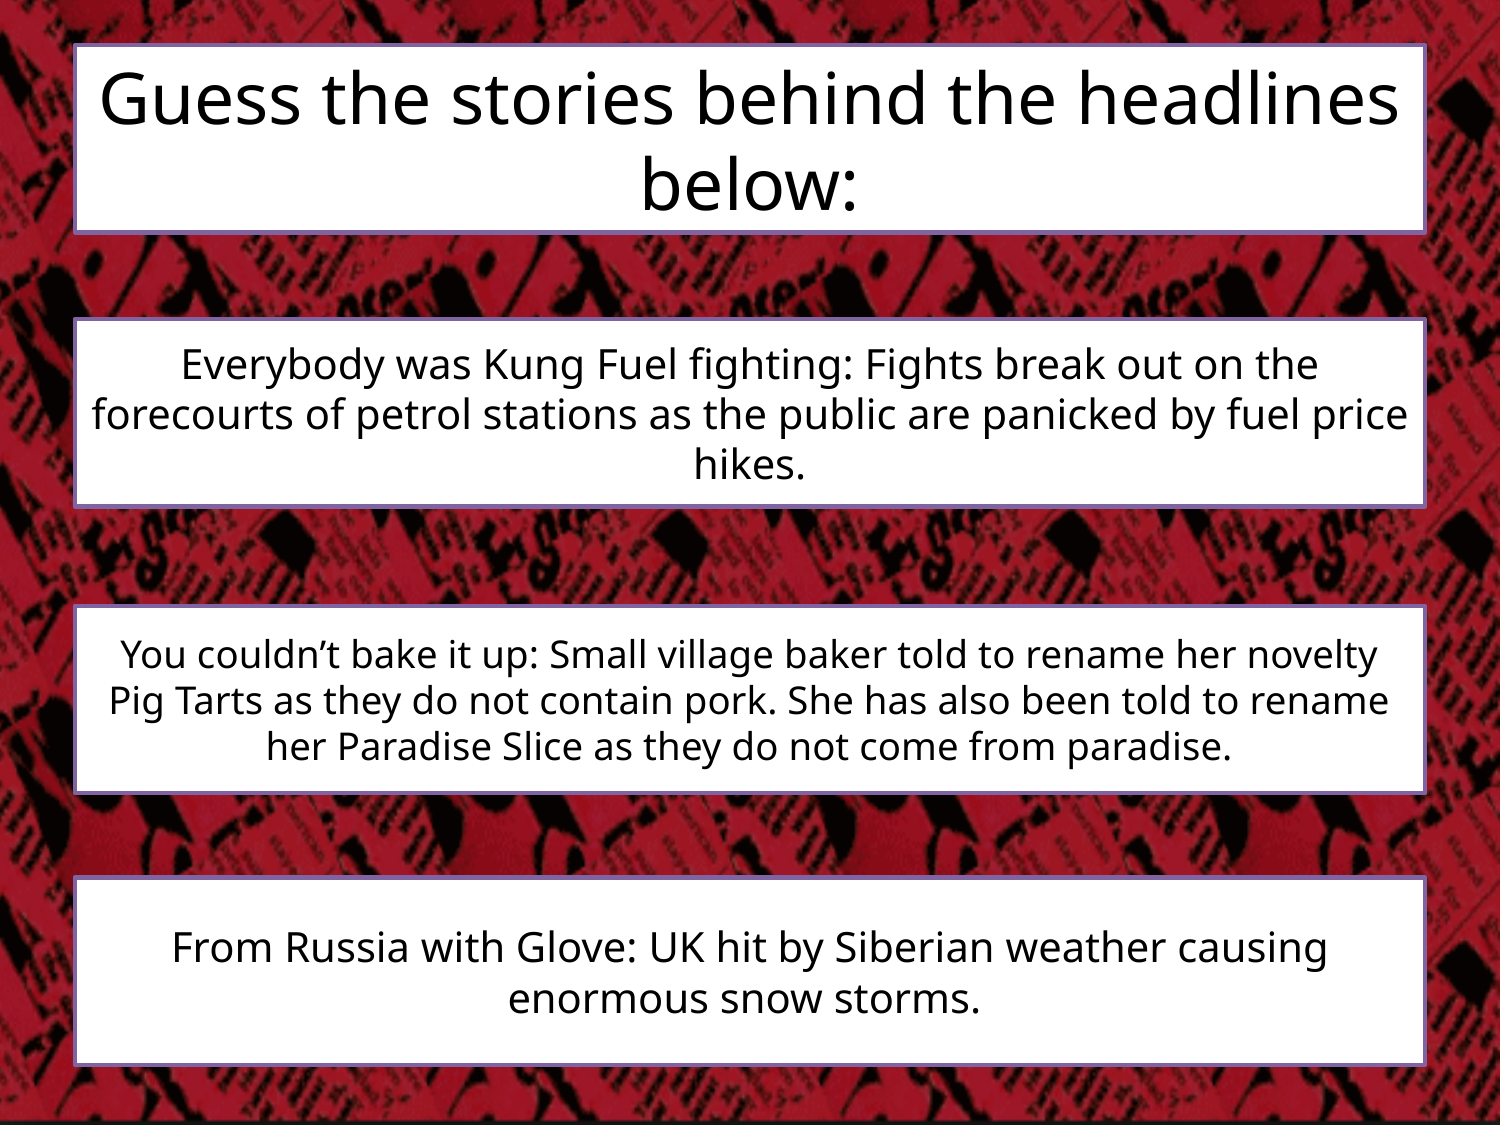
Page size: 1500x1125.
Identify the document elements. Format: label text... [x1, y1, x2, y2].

title Guess the stories behind the headlines below: [73, 43, 1427, 235]
text_box You couldn’t bake it up: Small village baker told to rename her novelty Pig Tarts as they do not contain pork. She has also been told to rename her Paradise Slice as they do not come from paradise. [73, 604, 1427, 795]
text_box From Russia with Glove: UK hit by Siberian weather causing enormous snow storms. [73, 875, 1427, 1067]
text_box Everybody was Kung Fuel fighting: Fights break out on the forecourts of petrol stations as the public are panicked by fuel price hikes. [73, 317, 1427, 509]
picture [0, 0, 1500, 1125]
